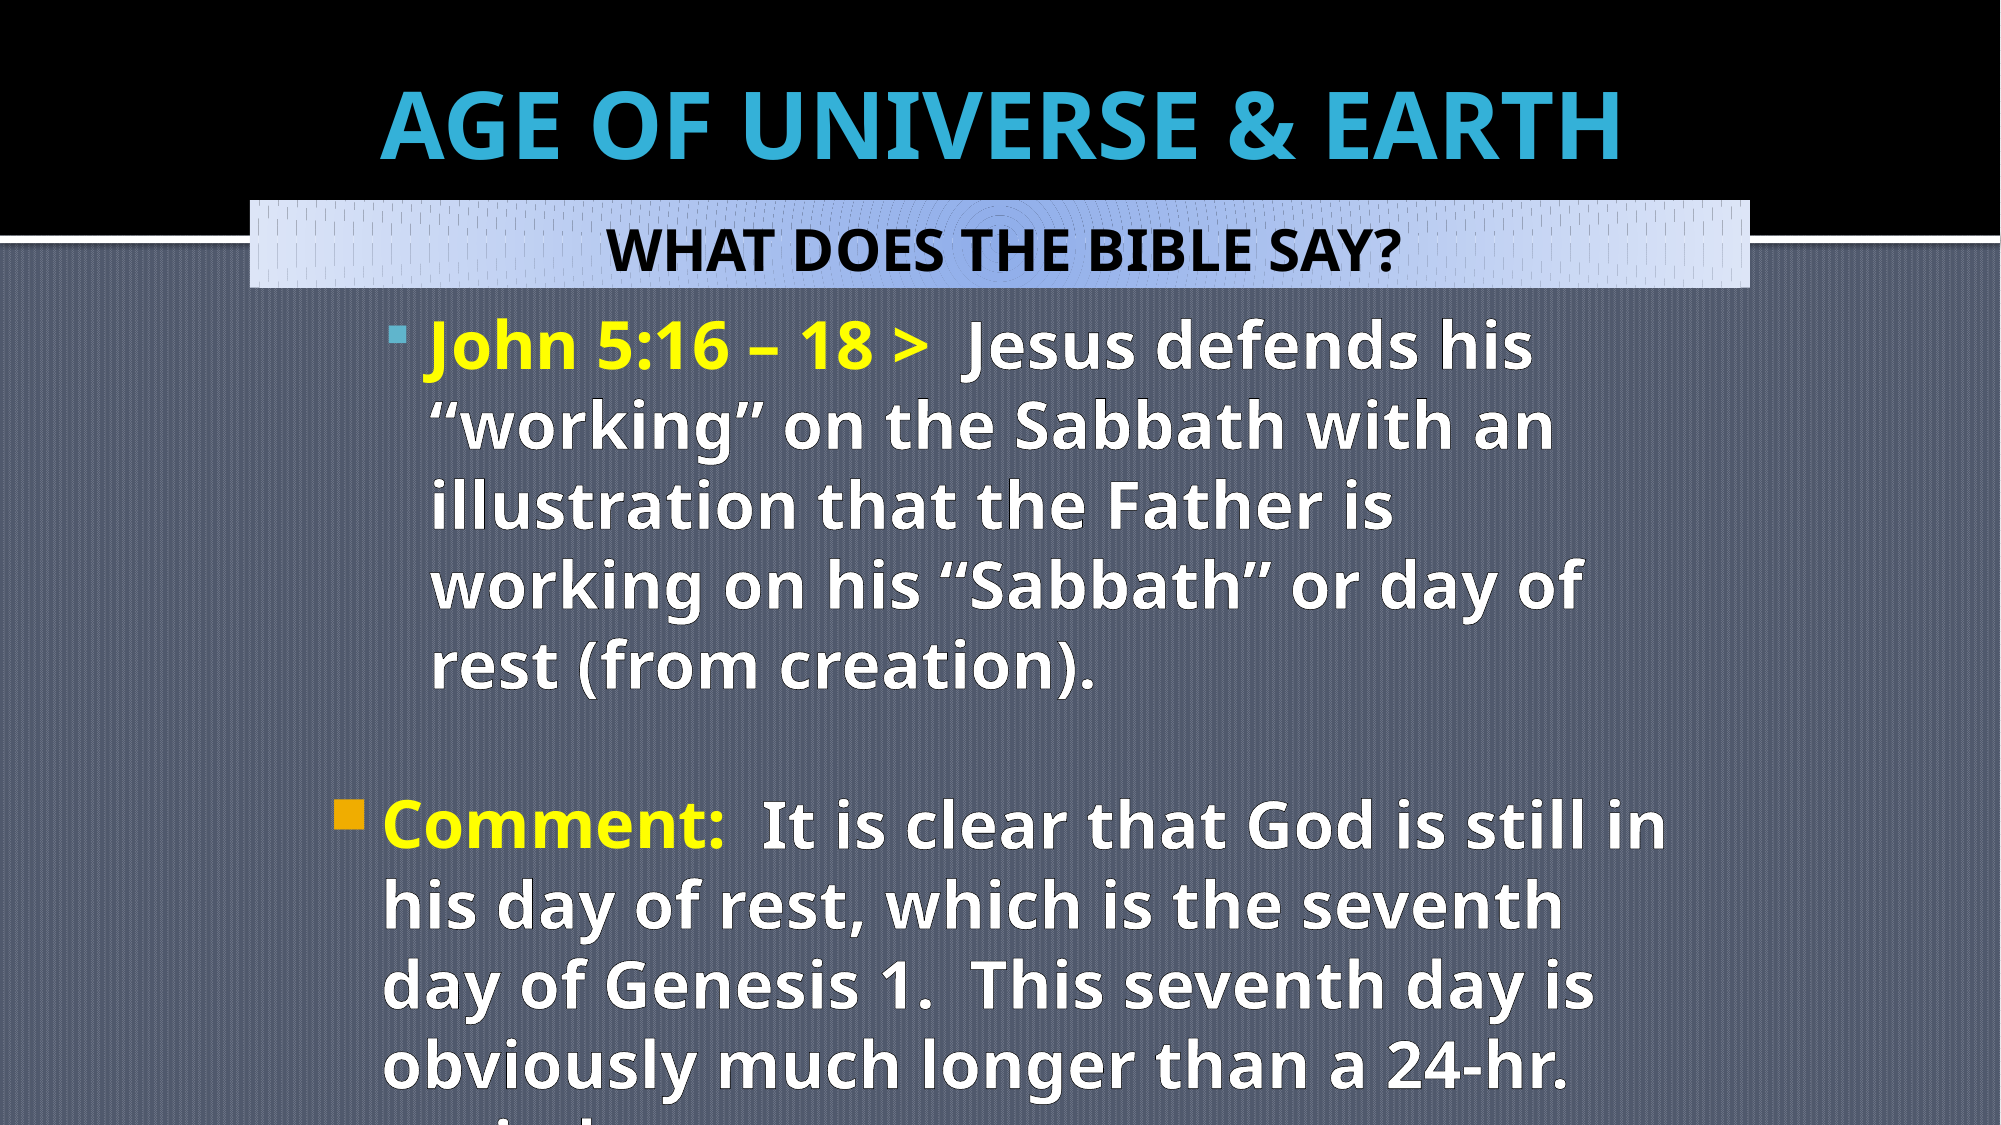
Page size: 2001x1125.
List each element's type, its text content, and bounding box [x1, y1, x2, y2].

list John 5:16 – 18 > Jesus defends his “working” on the Sabbath with an illustration that the Father is working on his “Sabbath” or day of rest (from creation). Comment: It is clear that God is still in his day of rest, which is the seventh day of Genesis 1. This seventh day is obviously much longer than a 24-hr. period. [300, 287, 1700, 1013]
title AGE OF UNIVERSE & EARTH [324, 45, 1675, 200]
list WHAT DOES THE BIBLE SAY? [249, 200, 1750, 288]
